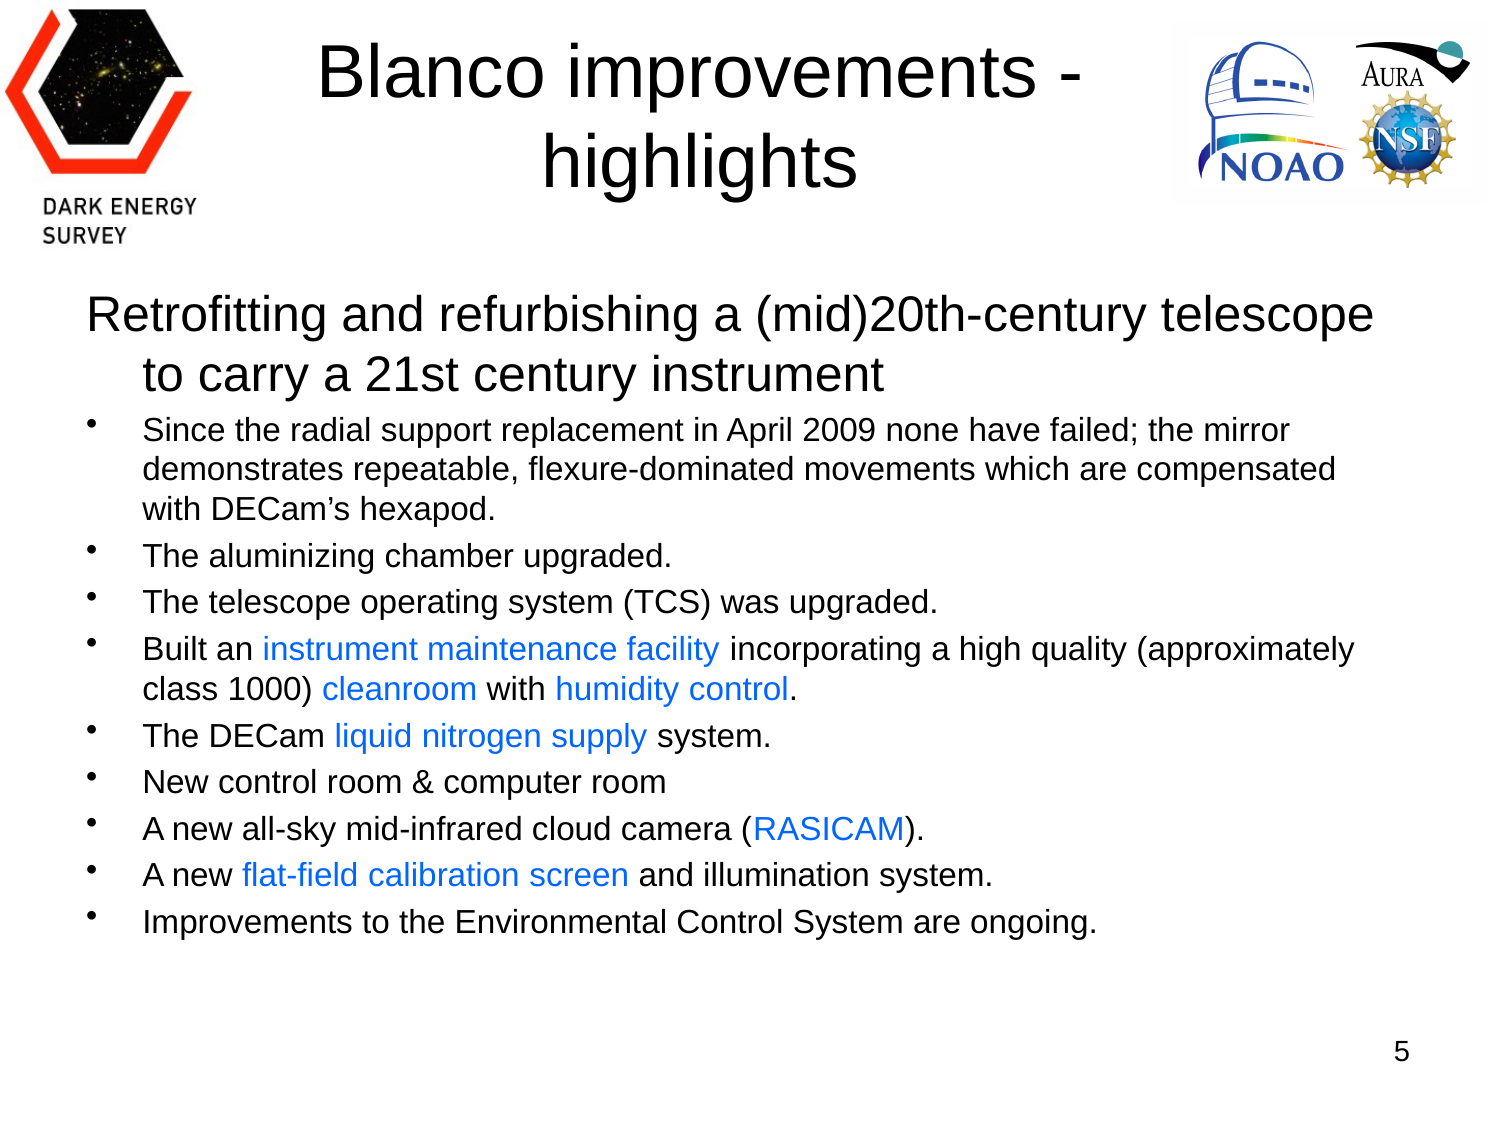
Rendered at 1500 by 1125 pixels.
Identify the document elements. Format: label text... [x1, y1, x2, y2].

picture [0, 0, 197, 250]
title Blanco improvements - highlights [212, 37, 1188, 188]
slide_number 5 [1324, 1024, 1426, 1103]
list Retrofitting and refurbishing a (mid)20th-century telescope to carry a 21st century instrument Since the radial support replacement in April 2009 none have failed; the mirror demonstrates repeatable, flexure-dominated movements which are compensated with DECam’s hexapod. The aluminizing chamber upgraded. The telescope operating system (TCS) was upgraded. Built an instrument maintenance facility incorporating a high quality (approximately class 1000) cleanroom with humidity control. The DECam liquid nitrogen supply system. New control room & computer room A new all-sky mid-infrared cloud camera (RASICAM). A new flat-field calibration screen and illumination system. Improvements to the Environmental Control System are ongoing. [70, 273, 1422, 1017]
